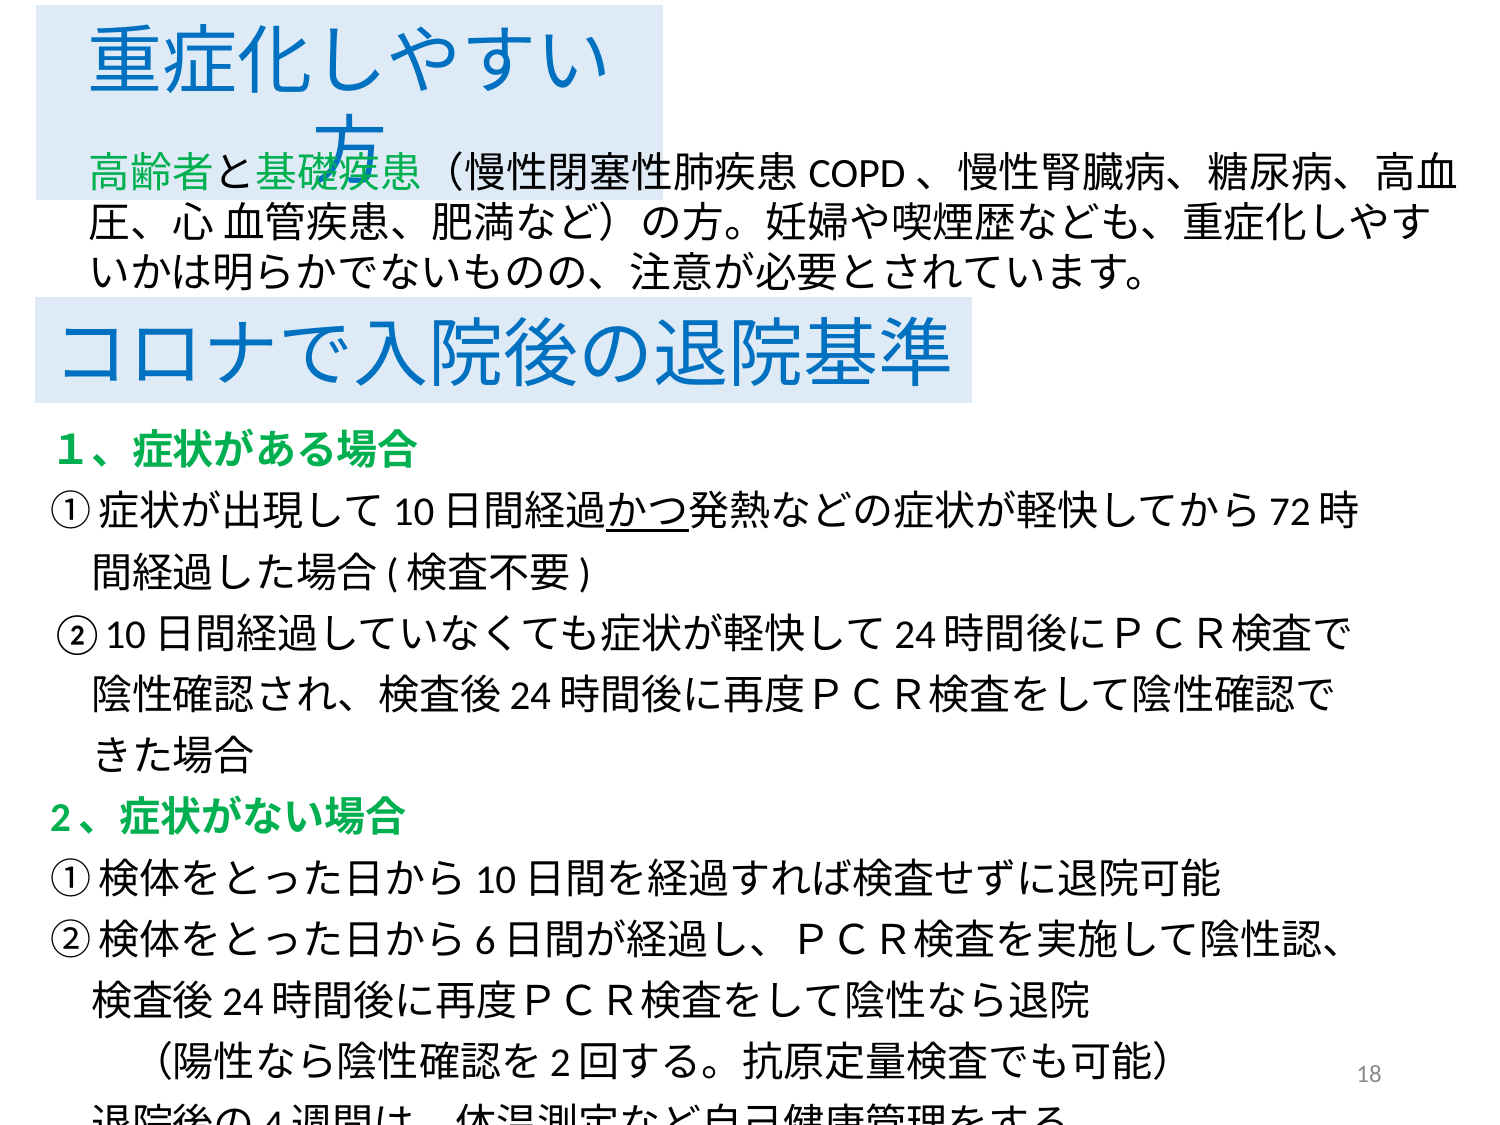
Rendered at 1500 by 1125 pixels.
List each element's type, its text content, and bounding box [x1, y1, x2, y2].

list １、症状がある場合 ①症状が出現して10日間経過かつ発熱などの症状が軽快してから72時 間経過した場合(検査不要) ②10日間経過していなくても症状が軽快して24時間後にＰＣＲ検査で 陰性確認され、検査後24時間後に再度ＰＣＲ検査をして陰性確認で きた場合 2、症状がない場合 ①検体をとった日から10日間を経過すれば検査せずに退院可能 ②検体をとった日から6日間が経過し、ＰＣＲ検査を実施して陰性認、 検査後24時間後に再度ＰＣＲ検査をして陰性なら退院 （陽性なら陰性確認を2回する。抗原定量検査でも可能） 退院後の4週間は、体温測定など自己健康管理をする厚生労働省コロナウイルスQ＆Aより [35, 421, 1500, 1125]
text_box コロナで入院後の退院基準 [35, 297, 972, 403]
text_box 高齢者と基礎疾患（慢性閉塞性肺疾患COPD、慢性腎臓病、糖尿病、高血圧、心 血管疾患、肥満など）の方。妊婦や喫煙歴なども、重症化しやすいかは明らかでないものの、注意が必要とされています。 [73, 138, 1484, 304]
slide_number 18 [1059, 1042, 1397, 1103]
text_box 重症化しやすい方 [36, 5, 663, 200]
